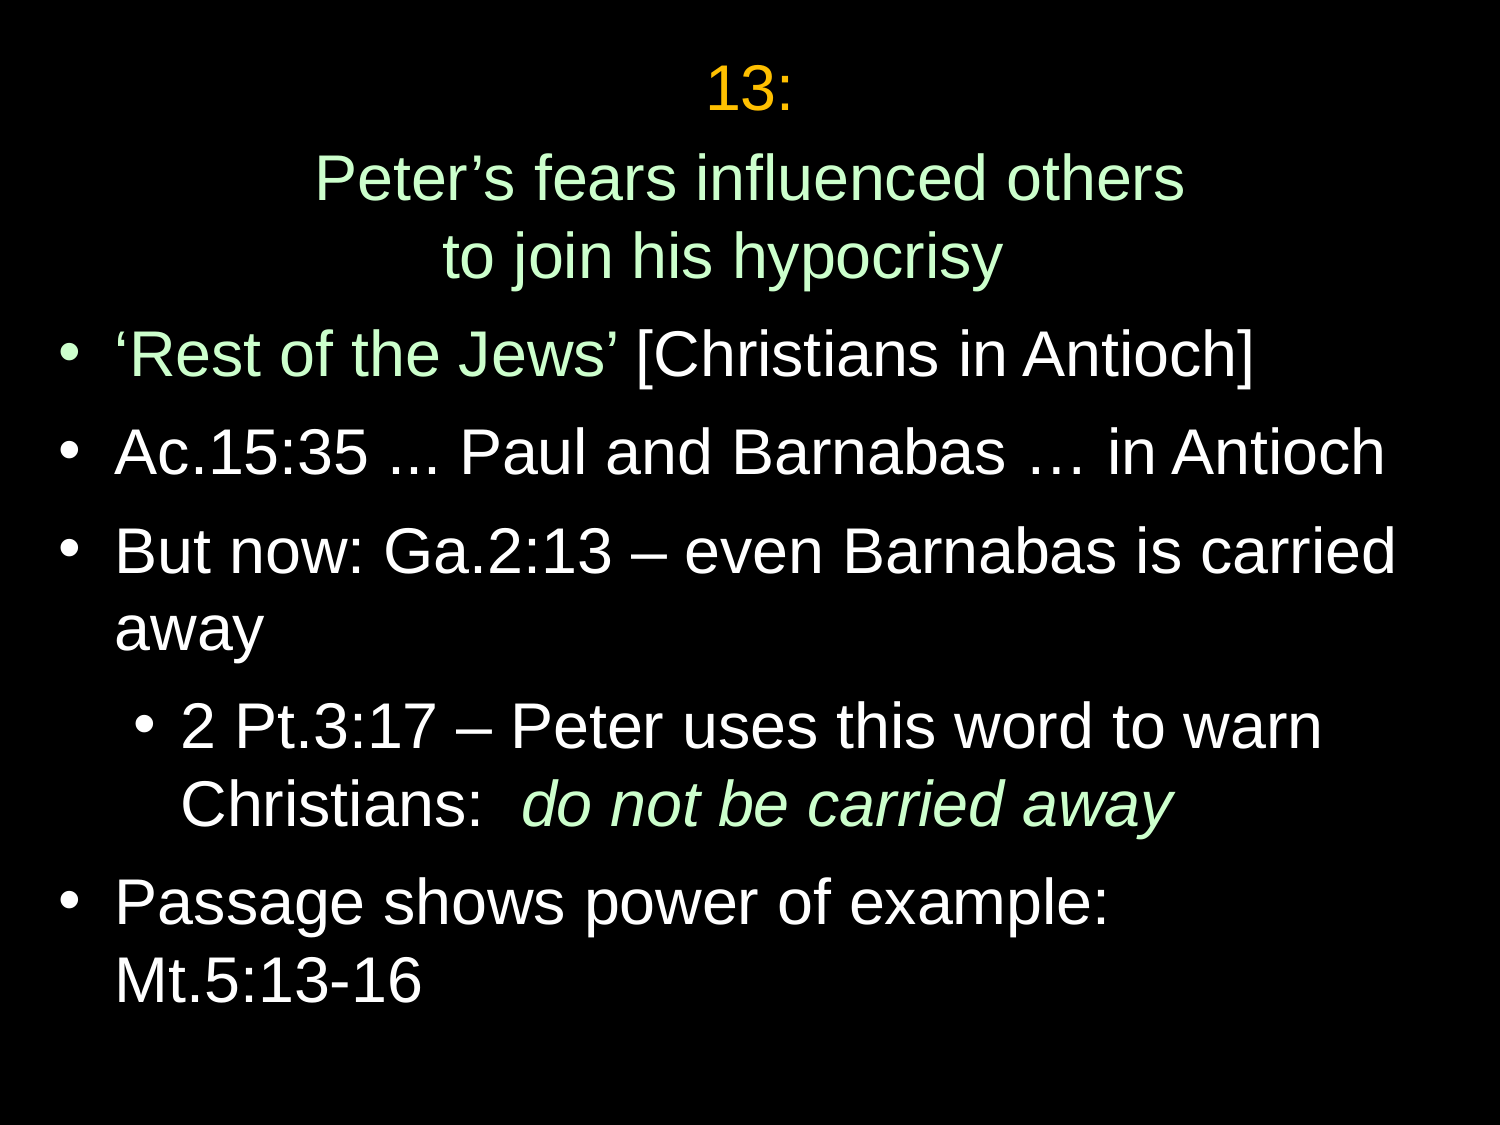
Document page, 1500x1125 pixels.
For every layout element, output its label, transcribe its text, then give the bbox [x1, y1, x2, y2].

list 13: Peter’s fears influenced others to join his hypocrisy ‘Rest of the Jews’ [Christians in Antioch] Ac.15:35 ... Paul and Barnabas … in Antioch But now: Ga.2:13 – even Barnabas is carried away 2 Pt.3:17 – Peter uses this word to warn Christians: do not be carried away Passage shows power of example: Mt.5:13-16 [43, 38, 1457, 1067]
